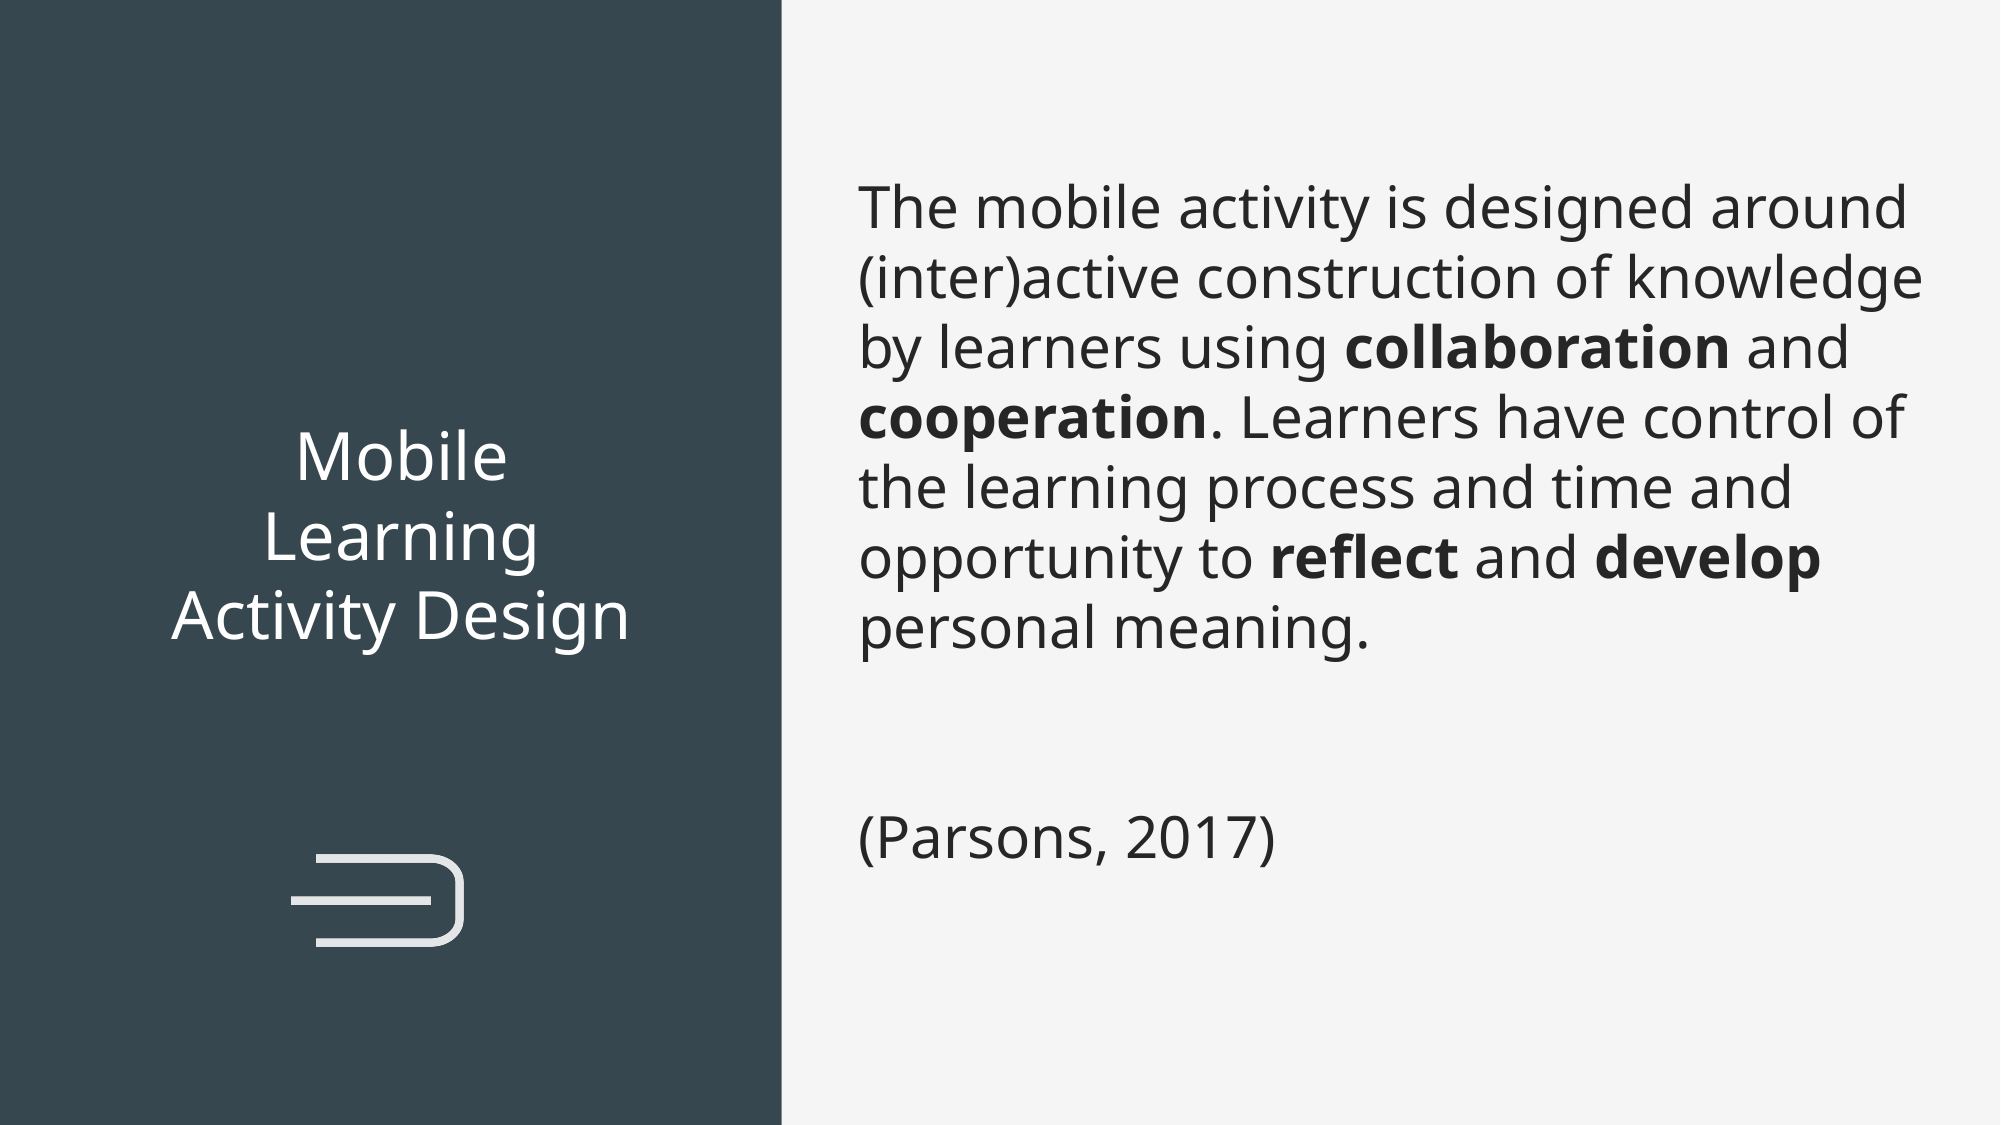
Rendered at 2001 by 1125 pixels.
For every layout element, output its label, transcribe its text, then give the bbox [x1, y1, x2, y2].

text_box Mobile Learning Activity Design [148, 406, 656, 661]
text_box The mobile activity is designed around (inter)active construction of knowledge by learners using collaboration and cooperation. Learners have control of the learning process and time and opportunity to reflect and develop personal meaning. (Parsons, 2017) [843, 163, 1963, 878]
picture [0, 0, 2001, 1125]
